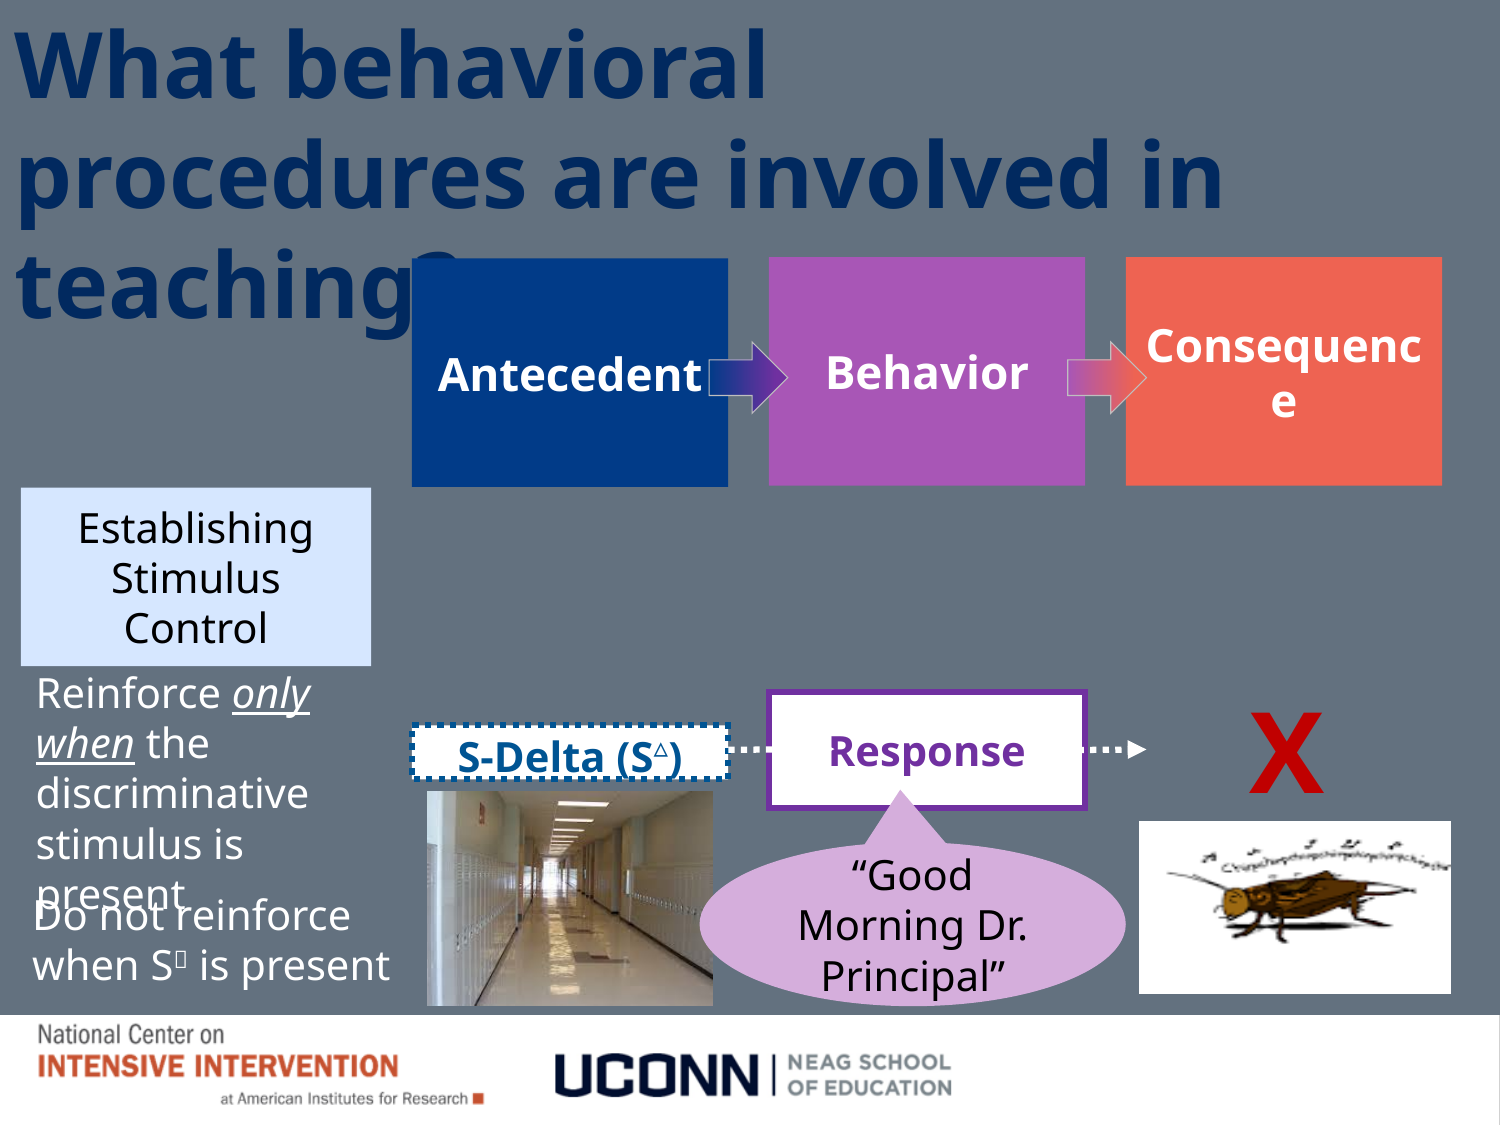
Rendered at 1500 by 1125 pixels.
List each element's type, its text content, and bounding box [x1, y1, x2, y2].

picture [0, 1015, 1500, 1125]
picture [427, 791, 713, 1006]
text_box Response [768, 692, 1086, 809]
text_box “Good Morning Dr. Principal” [713, 788, 1127, 1007]
text_box Do not reinforce when S is present [14, 881, 427, 997]
text_box Establishing Stimulus Control [20, 487, 372, 659]
text_box X [1108, 666, 1466, 831]
text_box What behavioral procedures are involved in teaching? [0, 0, 1275, 345]
text_box [1067, 340, 1148, 415]
text_box Behavior [768, 257, 1086, 486]
text_box Consequence [1125, 257, 1443, 486]
text_box Antecedent [411, 258, 729, 488]
text_box Reinforce only when the discriminative stimulus is present [17, 659, 397, 925]
text_box S-Delta (S▵) [411, 725, 729, 780]
picture [1139, 821, 1451, 994]
text_box [708, 340, 789, 415]
